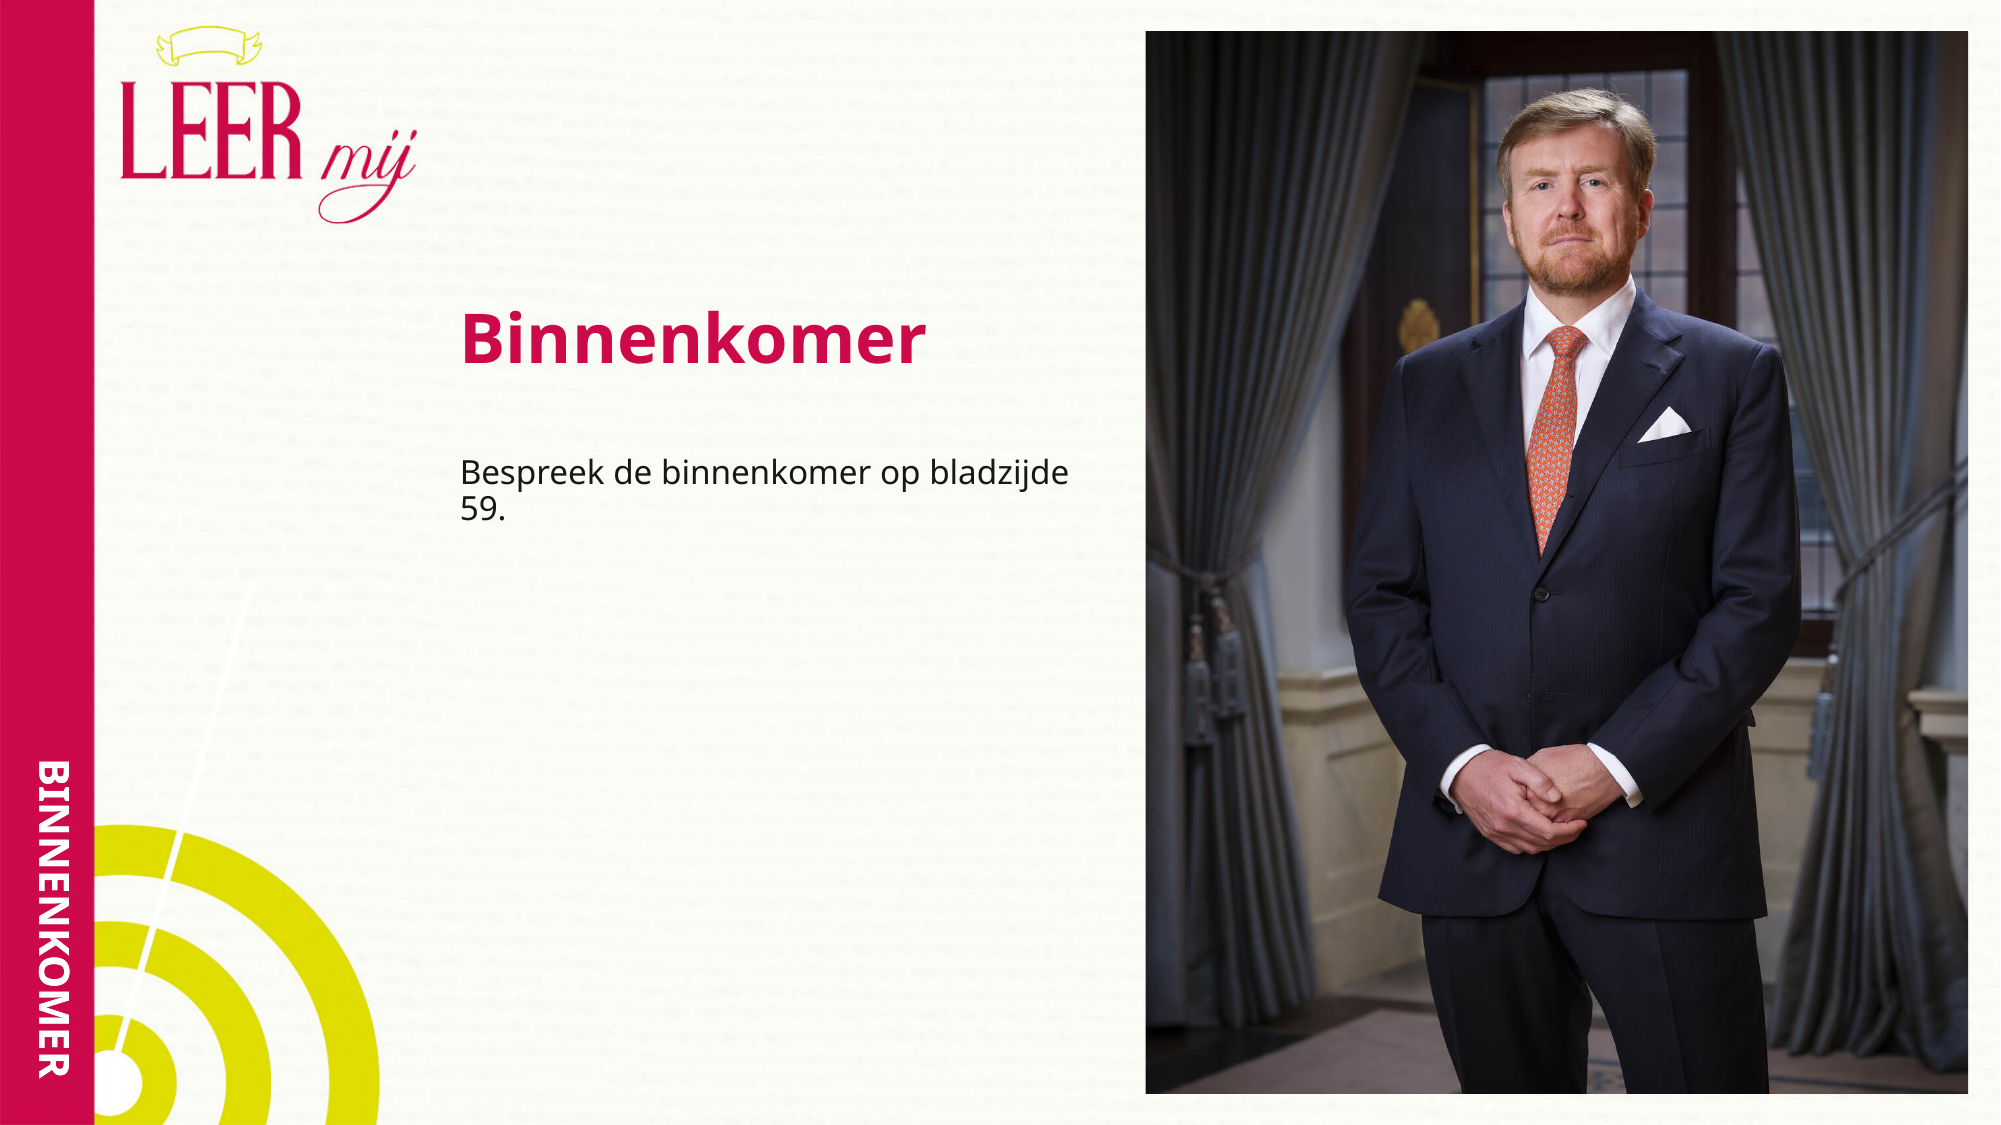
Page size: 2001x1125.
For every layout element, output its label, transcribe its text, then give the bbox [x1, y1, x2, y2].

title Binnenkomer [444, 229, 1102, 386]
list Bespreek de binnenkomer op bladzijde 59. [444, 448, 1105, 968]
picture [0, 0, 2001, 1125]
